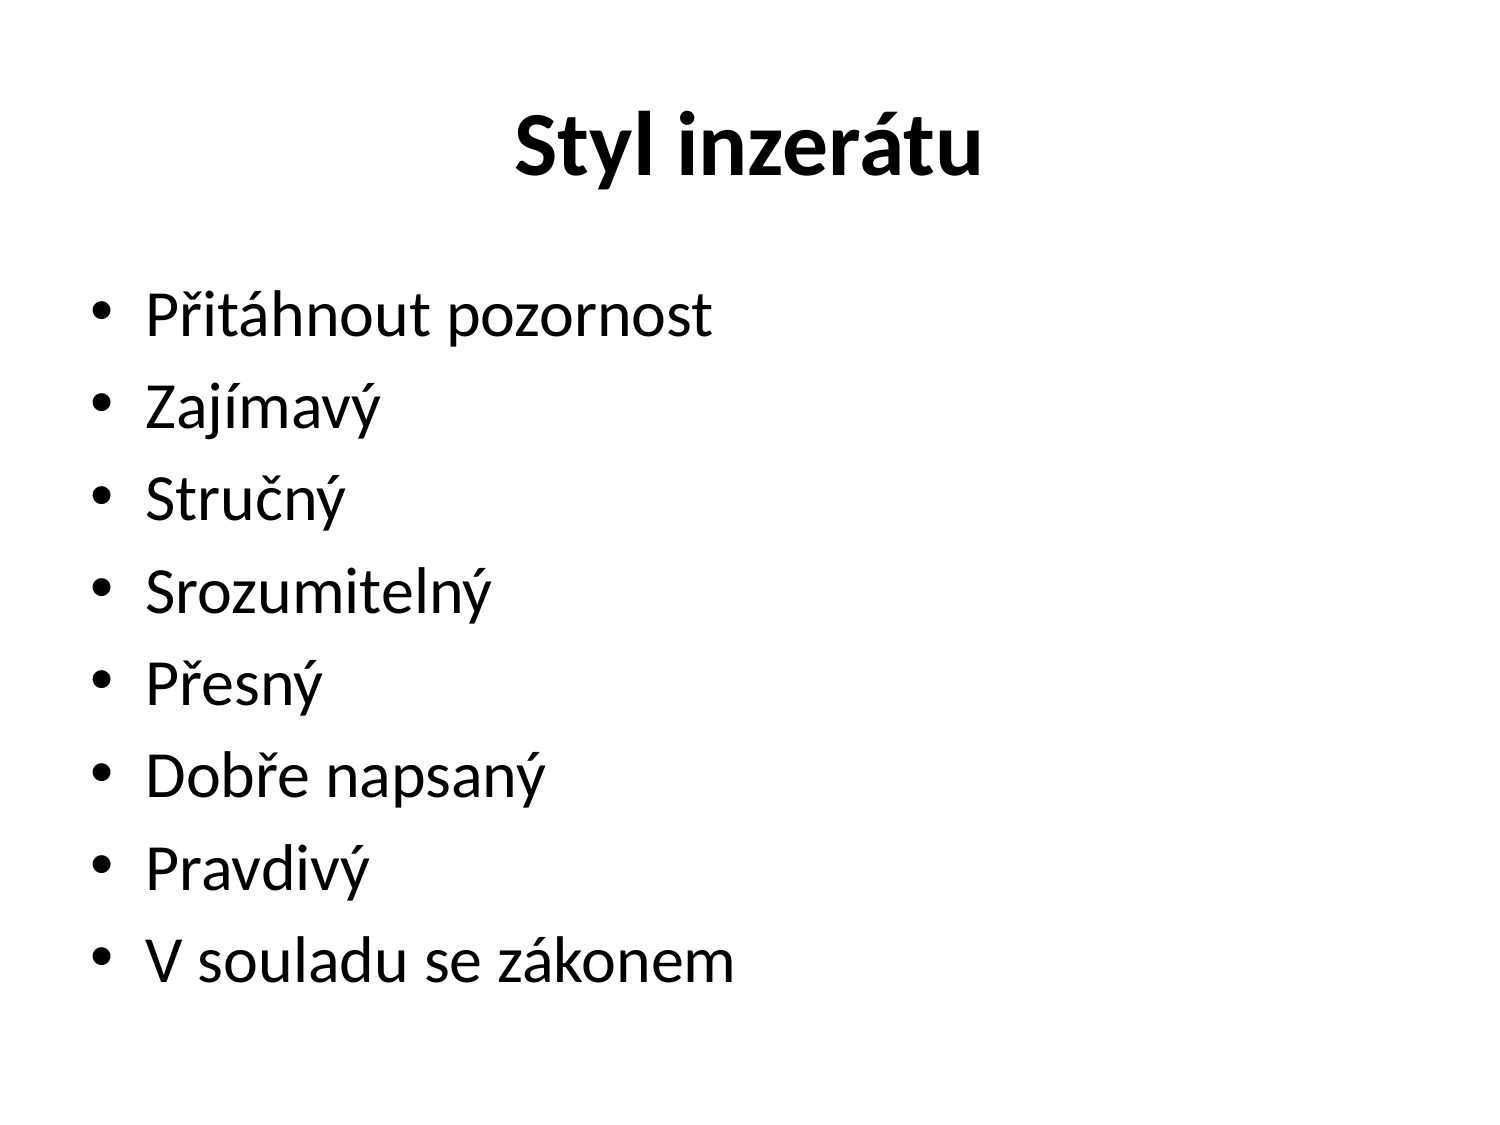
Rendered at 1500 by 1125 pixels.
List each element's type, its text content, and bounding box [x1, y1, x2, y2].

title Styl inzerátu [75, 45, 1425, 233]
list Přitáhnout pozornost Zajímavý Stručný Srozumitelný Přesný Dobře napsaný Pravdivý V souladu se zákonem [75, 262, 1425, 1005]
